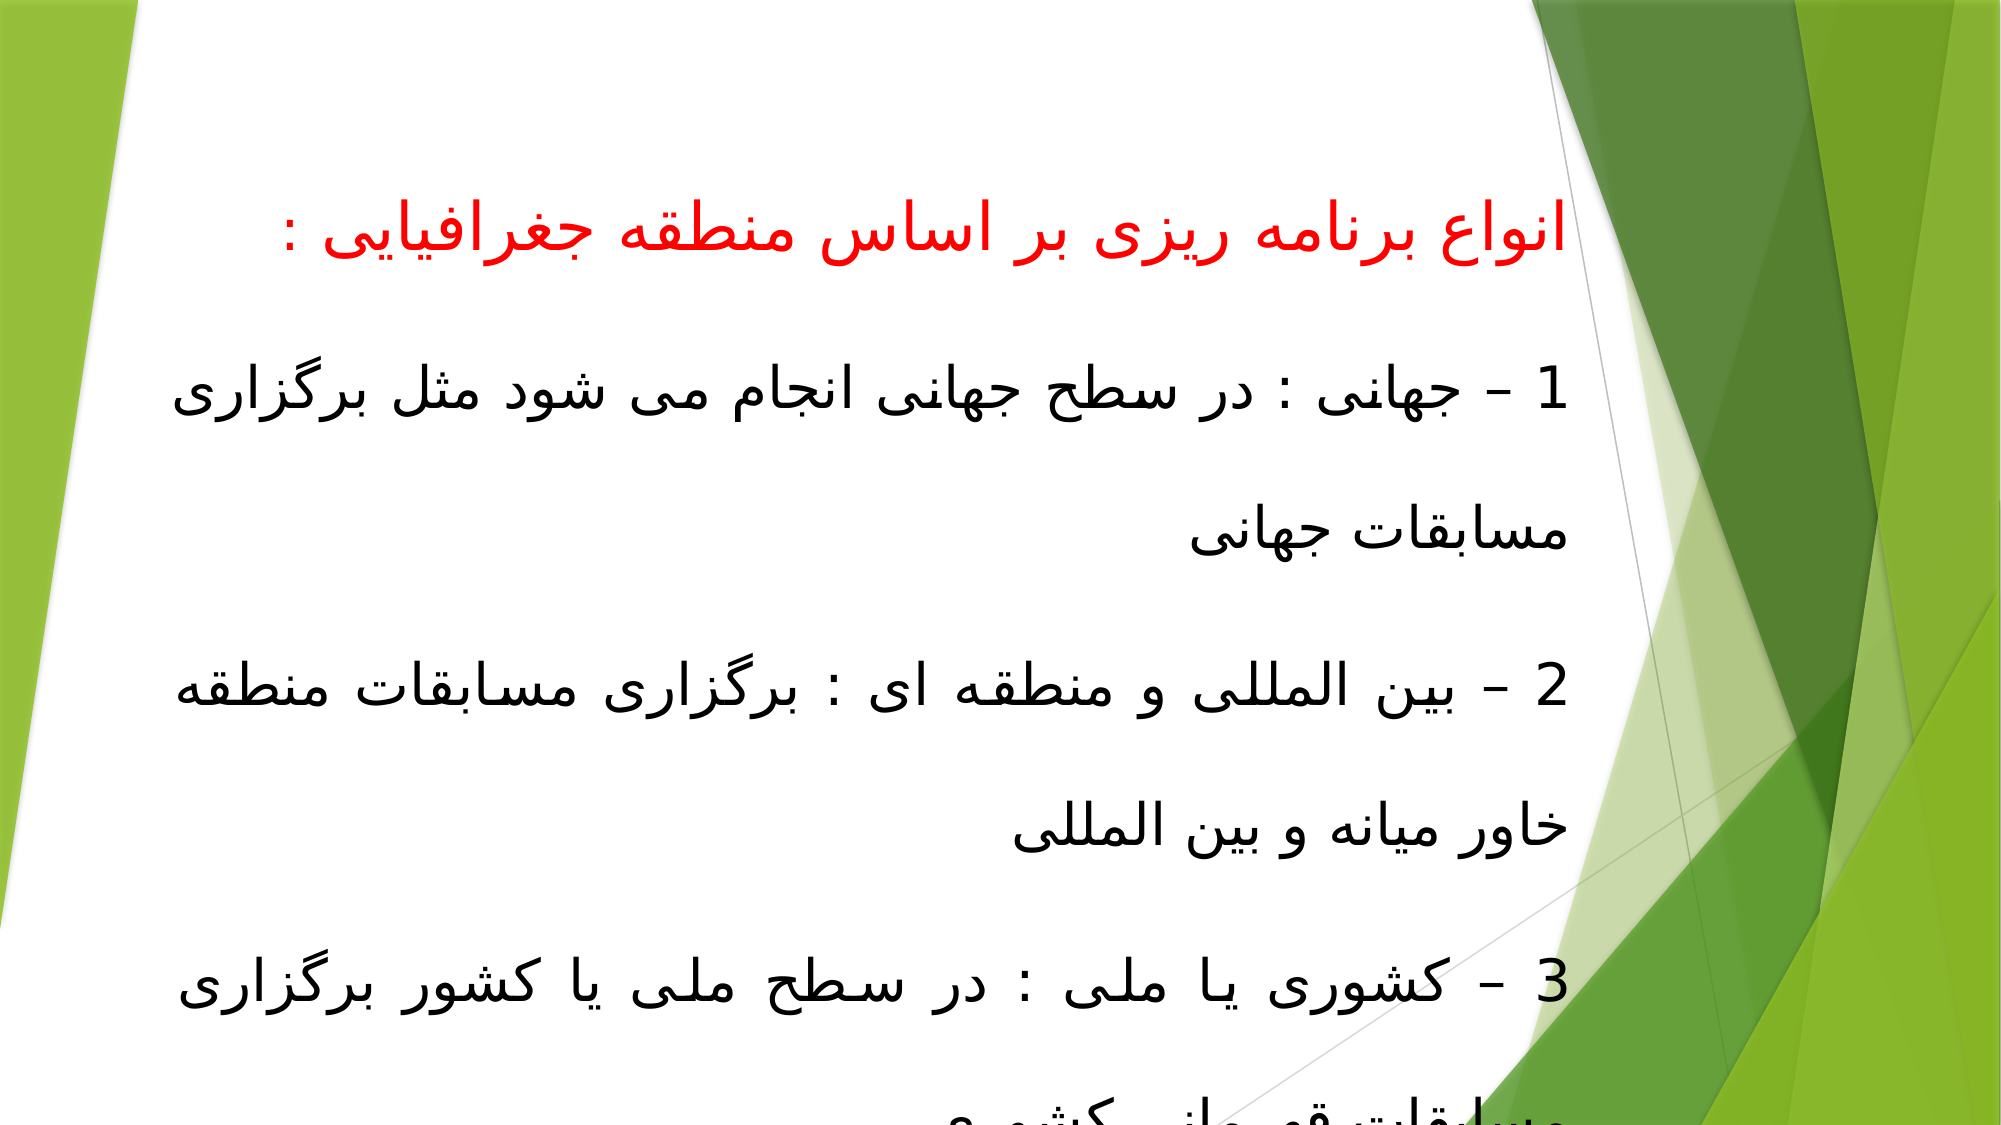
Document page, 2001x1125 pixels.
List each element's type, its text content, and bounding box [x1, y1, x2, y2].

text_box انواع برنامه ریزی بر اساس منطقه جغرافیایی : 1 – جهانی : در سطح جهانی انجام می شود مثل برگزاری مسابقات جهانی 2 – بین المللی و منطقه ای : برگزاری مسابقات منطقه خاور میانه و بین المللی 3 – کشوری یا ملی : در سطح ملی یا کشور برگزاری مسابقات قهرمانی کشوری 4 – استانی : در سطح استان است مثل برگزاری مسابقات استان تهران [154, 96, 1586, 1125]
